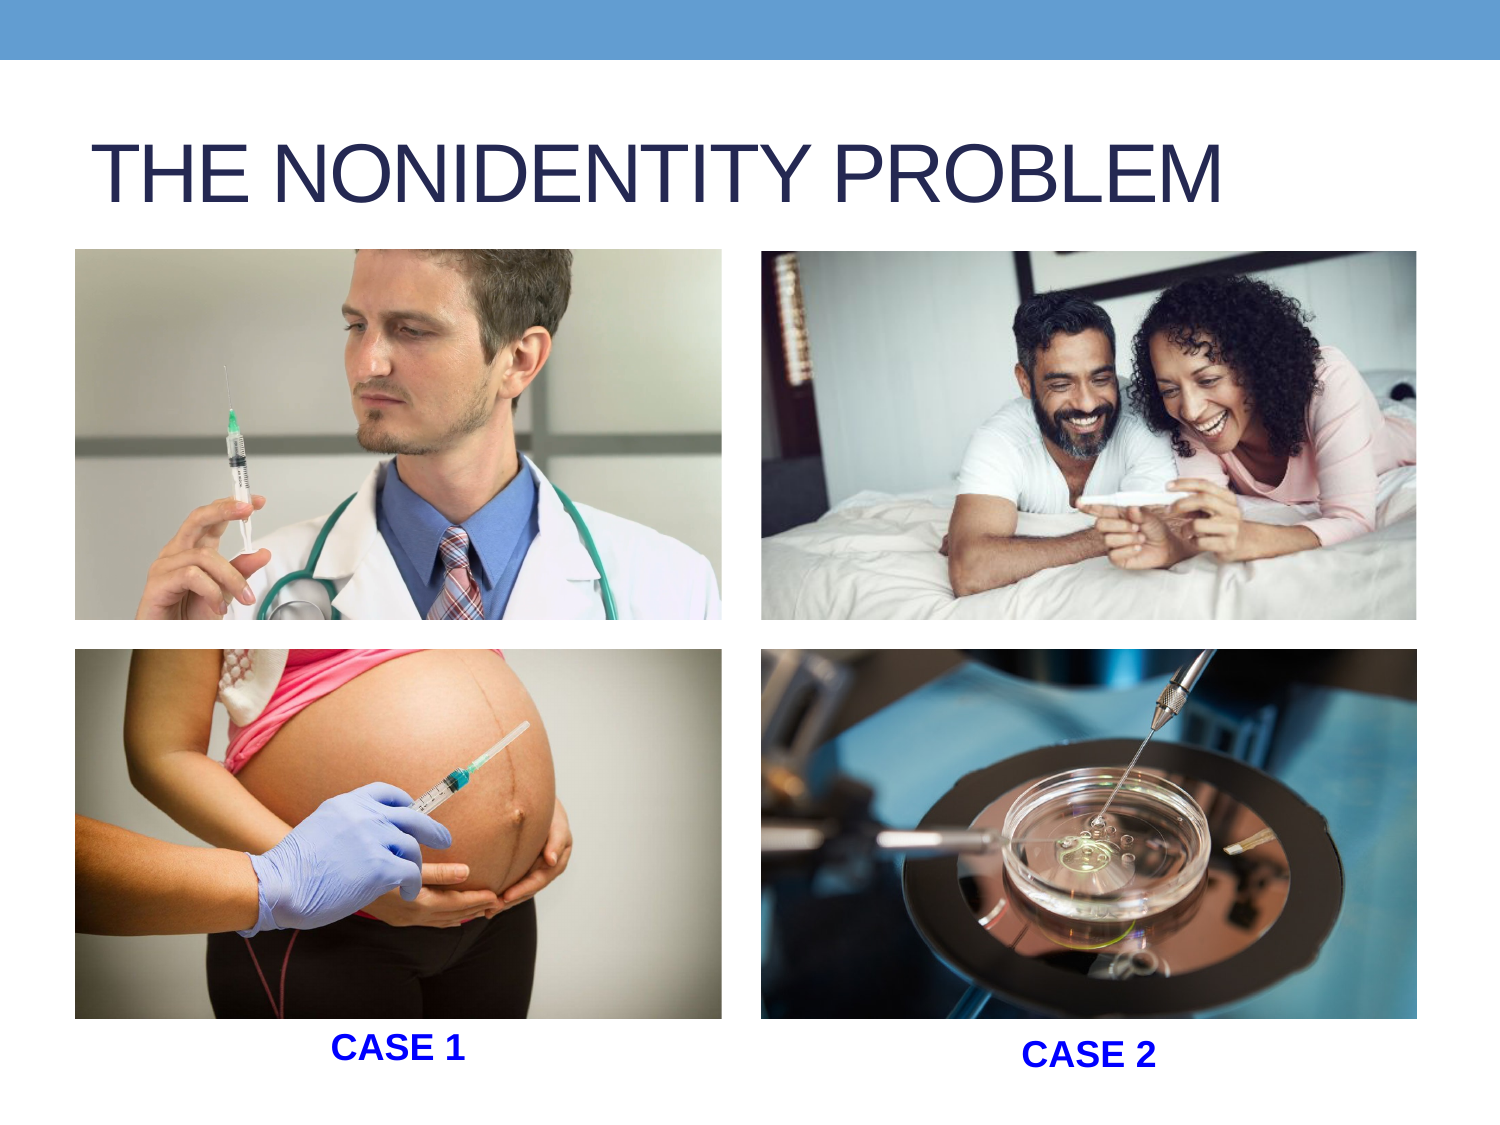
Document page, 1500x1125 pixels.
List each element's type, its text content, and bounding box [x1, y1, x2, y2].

text_box case 1 [74, 1025, 722, 1076]
text_box case 2 [761, 1025, 1417, 1083]
picture [74, 249, 722, 621]
picture [761, 649, 1417, 1019]
picture [74, 649, 722, 1019]
picture [761, 251, 1417, 621]
title THE NONIDENTITY PROBLEM [75, 87, 1425, 250]
